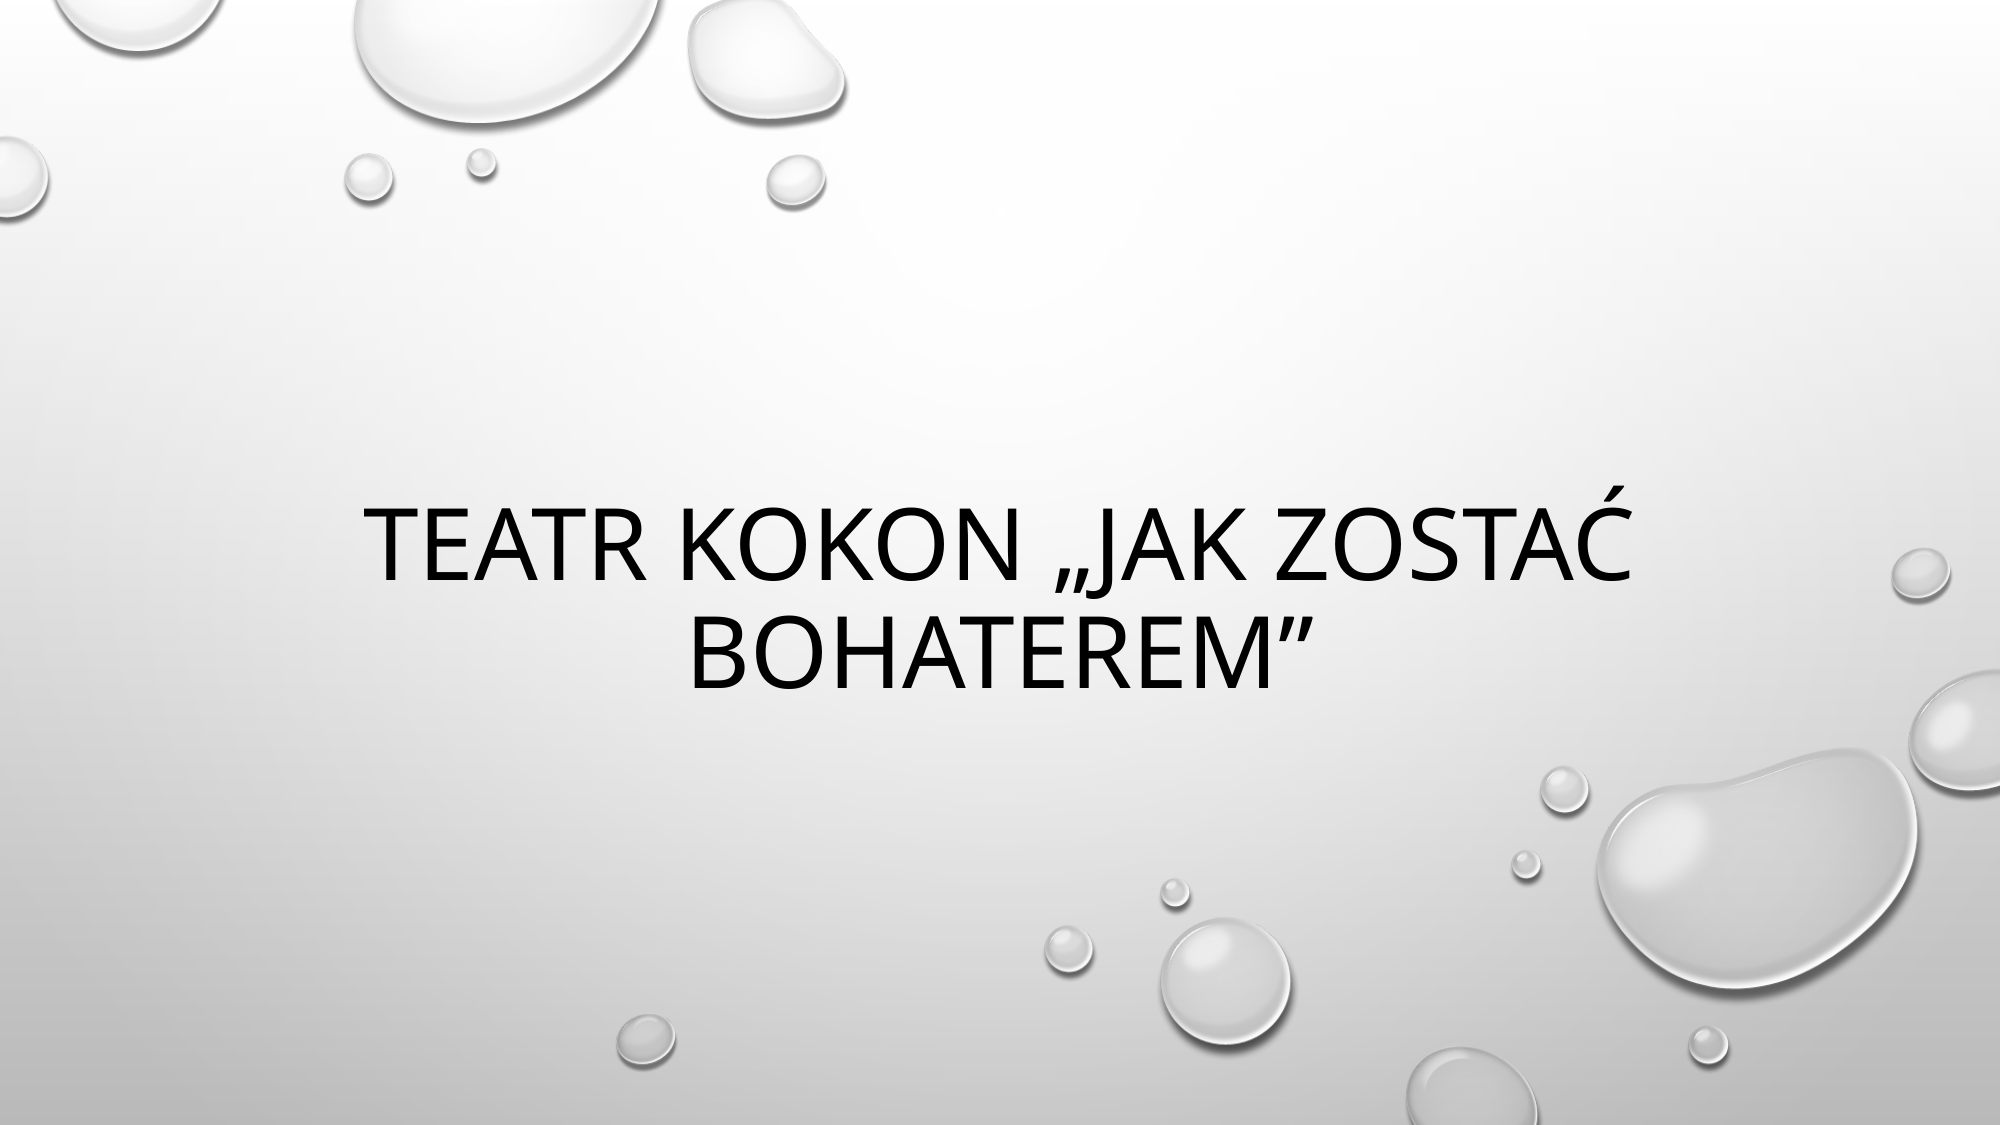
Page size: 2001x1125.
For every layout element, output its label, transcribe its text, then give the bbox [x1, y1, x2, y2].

picture [0, 0, 2000, 1125]
title TEATR KOKON „JAK ZOSTAĆ BOHATEREM” [287, 381, 1713, 838]
